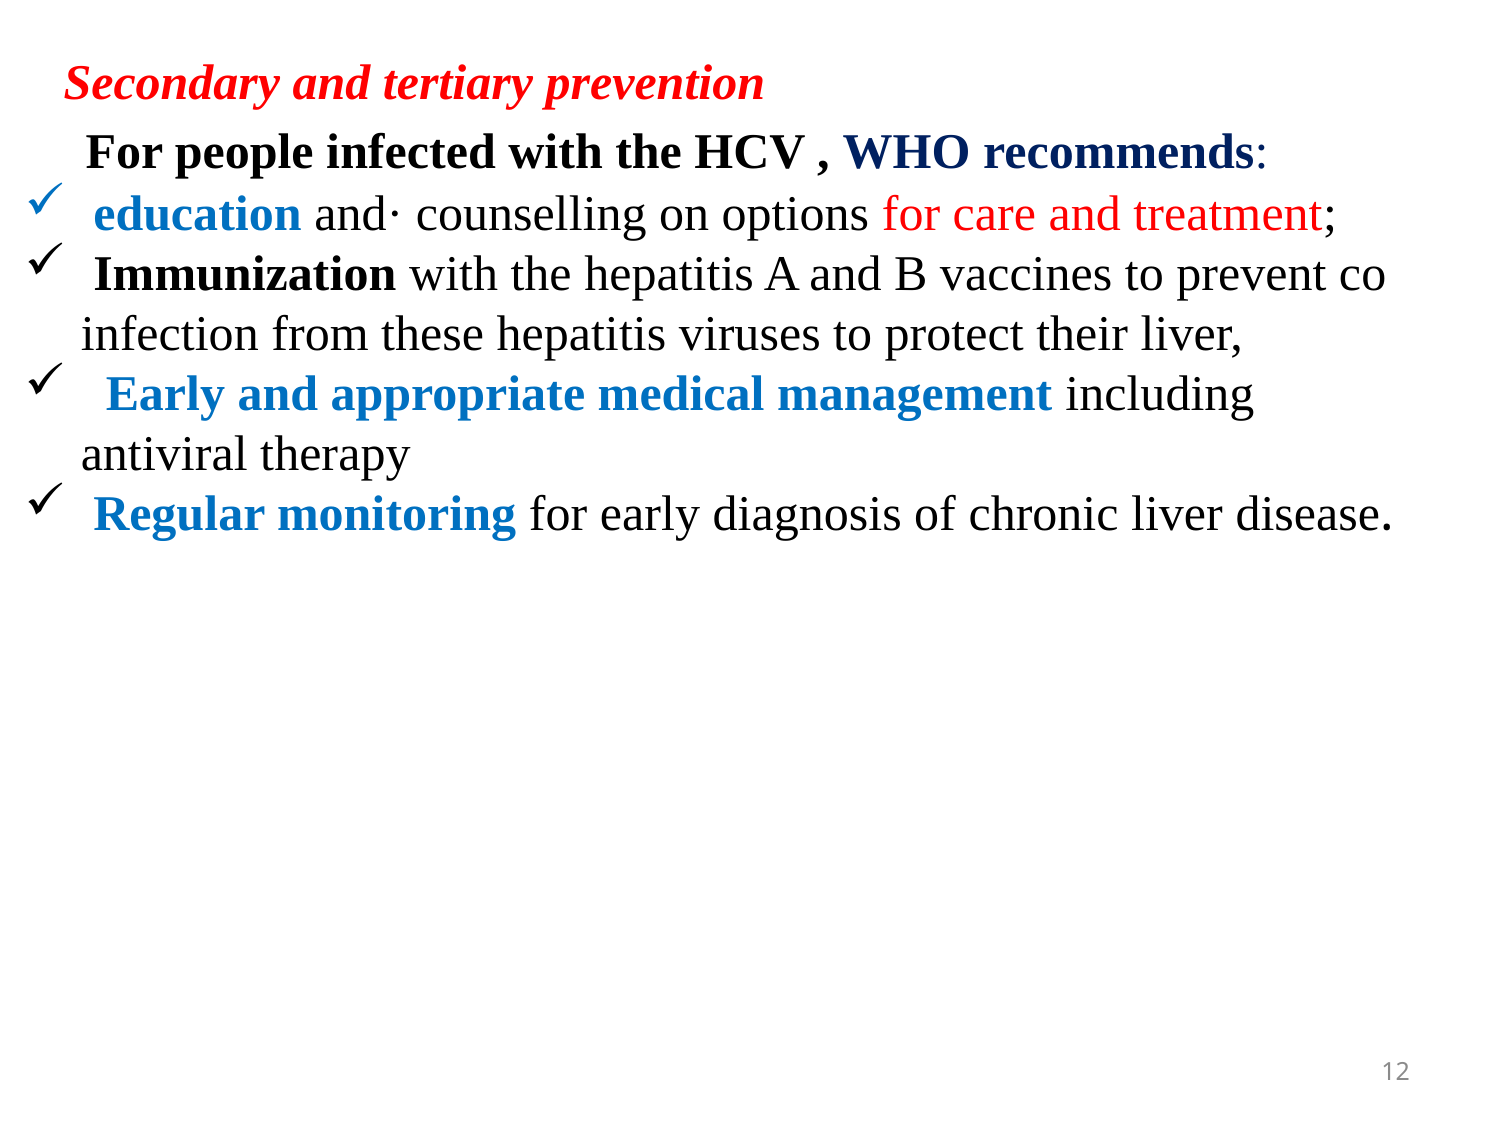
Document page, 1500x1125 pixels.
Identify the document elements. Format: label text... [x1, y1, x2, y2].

slide_number 12 [1074, 1042, 1425, 1103]
text_box Secondary and tertiary prevention For people infected with the HCV , WHO recommends: education and· counselling on options for care and treatment; Immunization with the hepatitis A and B vaccines to prevent co infection from these hepatitis viruses to protect their liver, Early and appropriate medical management including antiviral therapy Regular monitoring for early diagnosis of chronic liver disease. [9, 42, 1449, 548]
